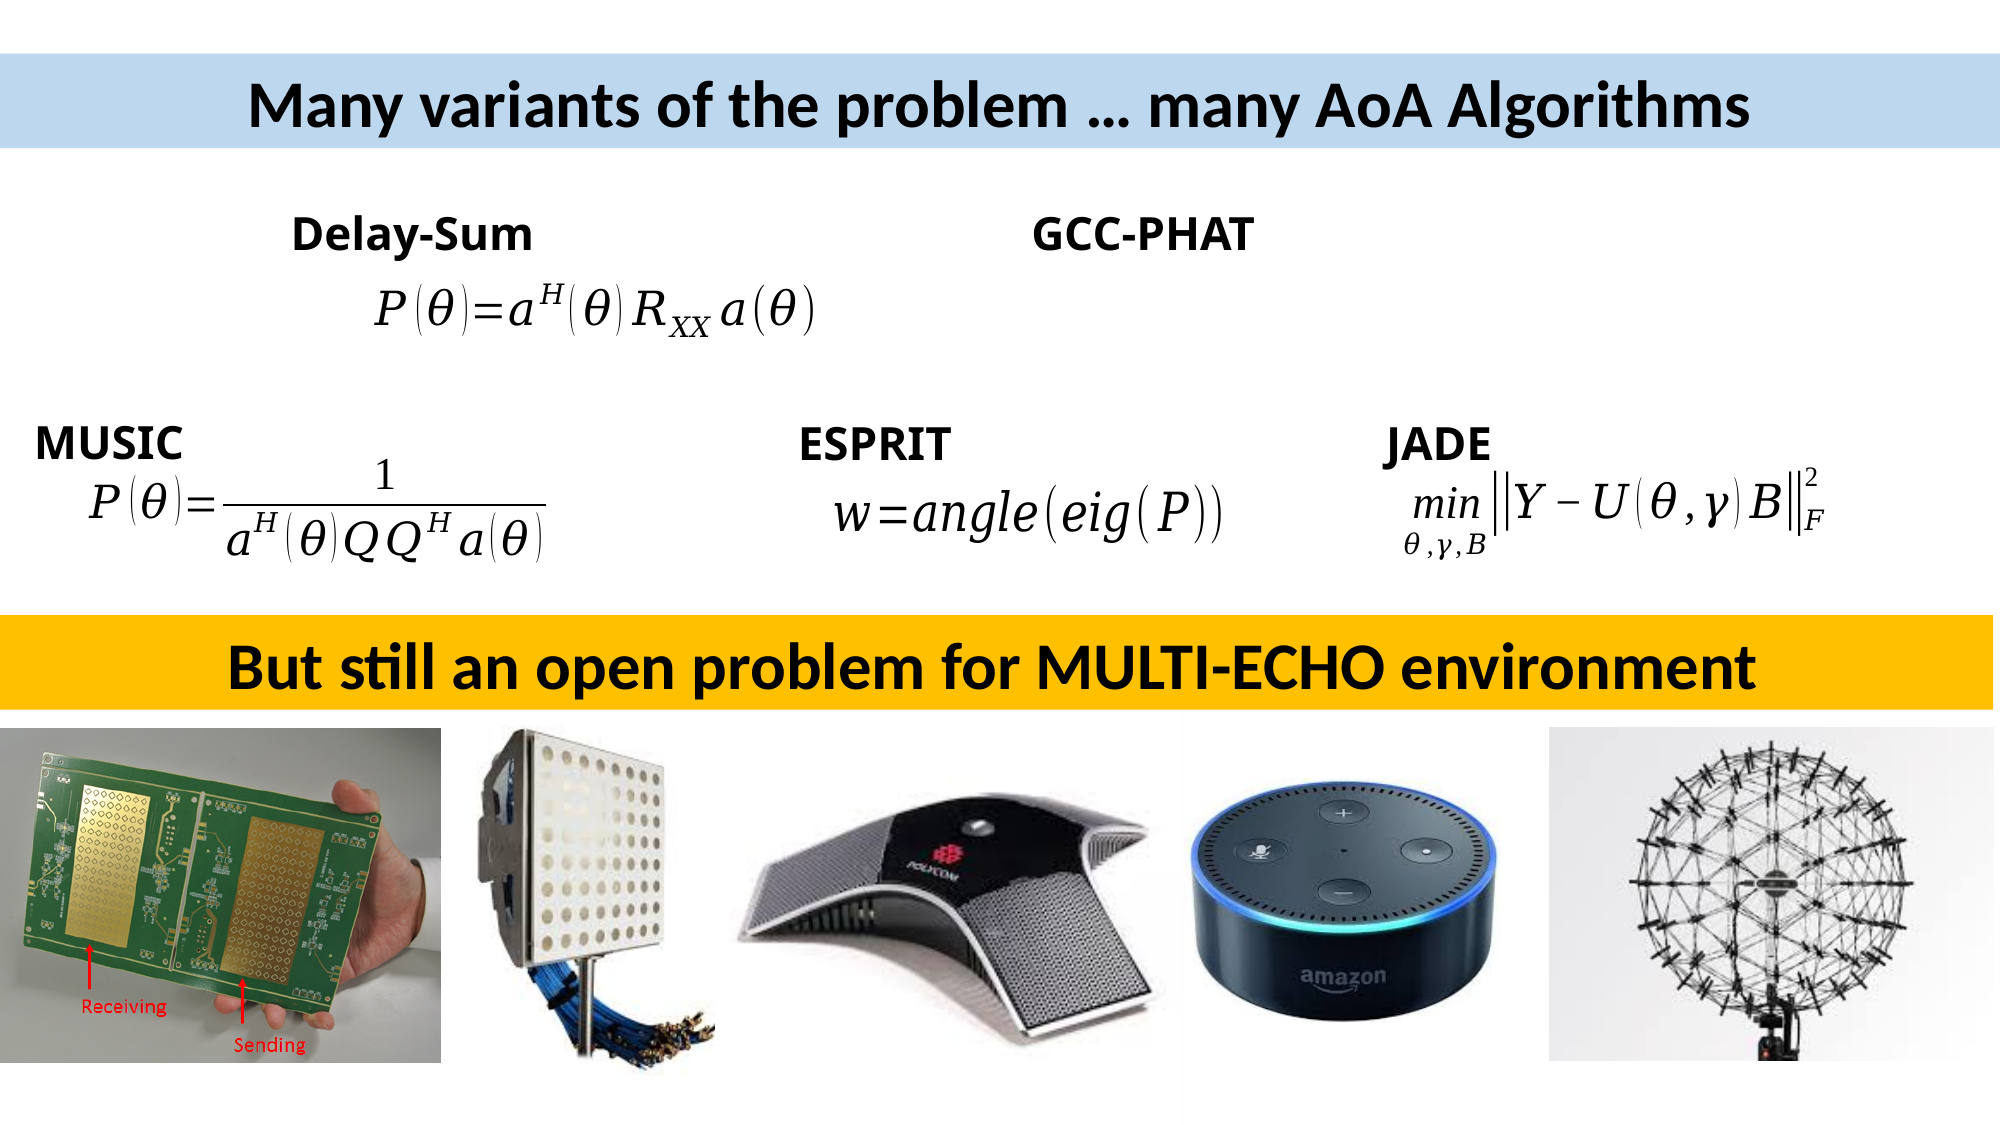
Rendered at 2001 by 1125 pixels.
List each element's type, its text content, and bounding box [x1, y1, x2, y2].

text_box ESPRIT [783, 407, 967, 477]
text_box GCC-PHAT [1016, 197, 1270, 267]
text_box But still an open problem for MULTI-ECHO environment [0, 615, 1994, 710]
text_box JADE [1371, 407, 1507, 478]
text_box MUSIC [19, 406, 199, 476]
text_box Many variants of the problem … many AoA Algorithms [0, 53, 2000, 149]
picture [1549, 727, 1994, 1061]
text_box Delay-Sum [275, 197, 549, 267]
picture [0, 676, 1500, 1125]
